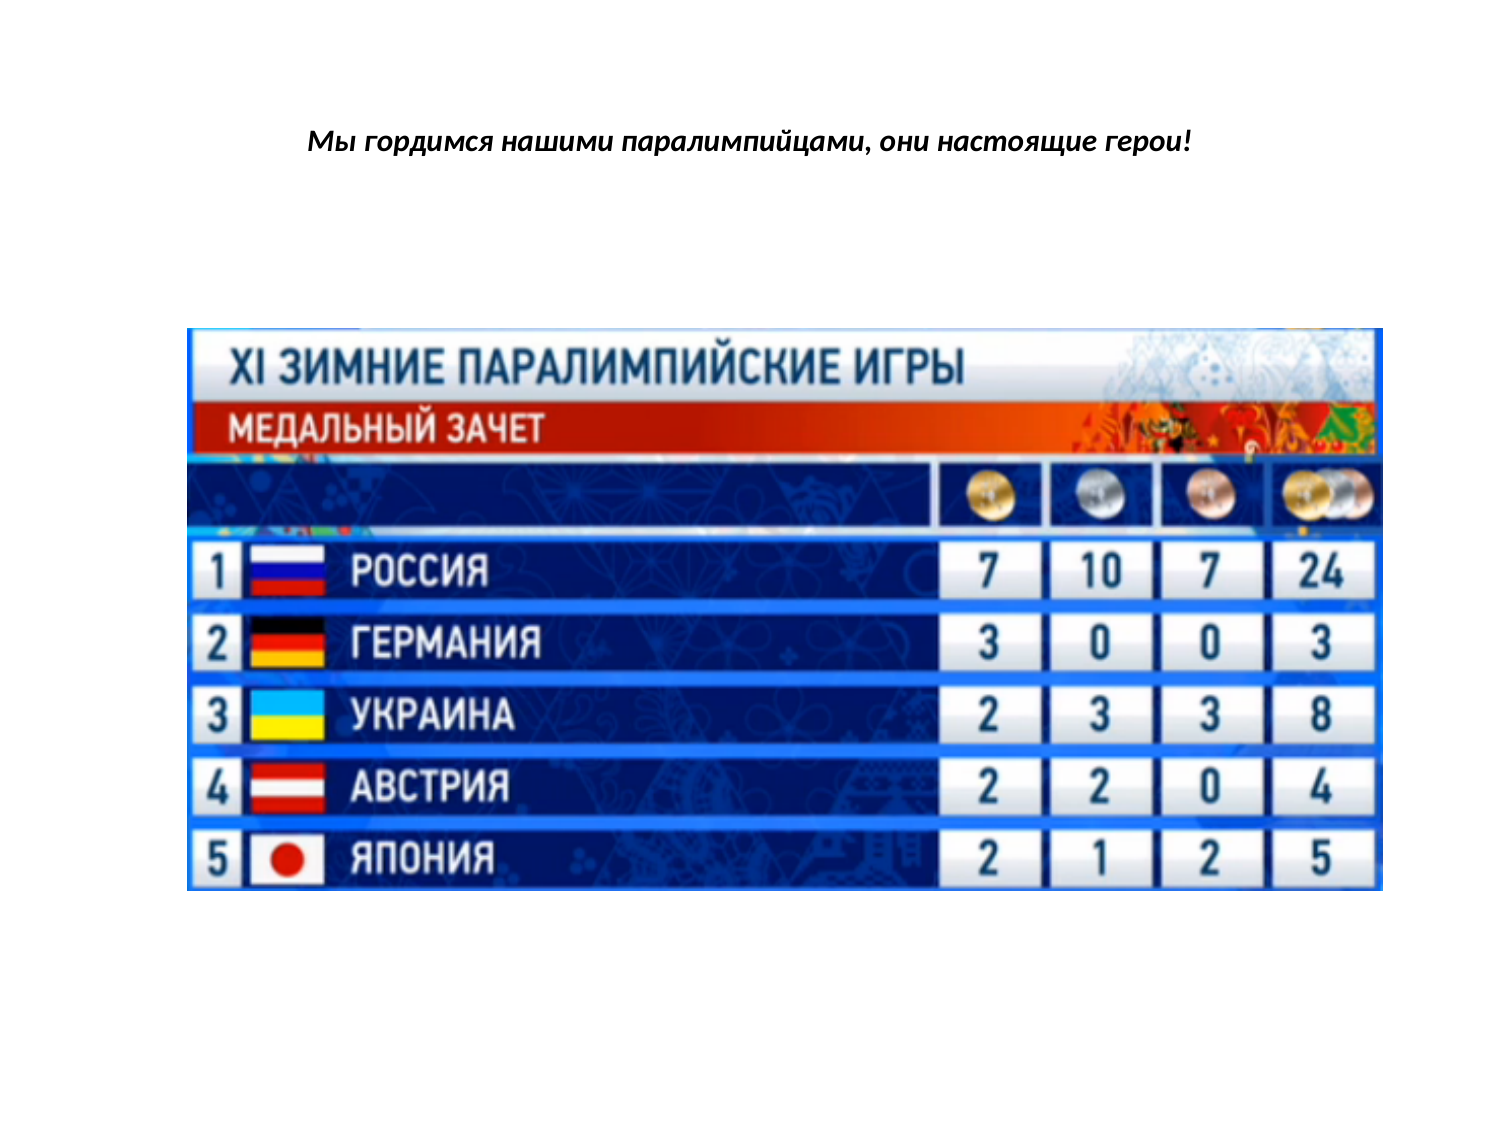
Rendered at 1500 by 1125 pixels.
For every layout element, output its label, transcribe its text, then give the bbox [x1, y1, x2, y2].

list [187, 327, 1384, 891]
title Мы гордимся нашими паралимпийцами, они настоящие герои! [75, 45, 1425, 233]
